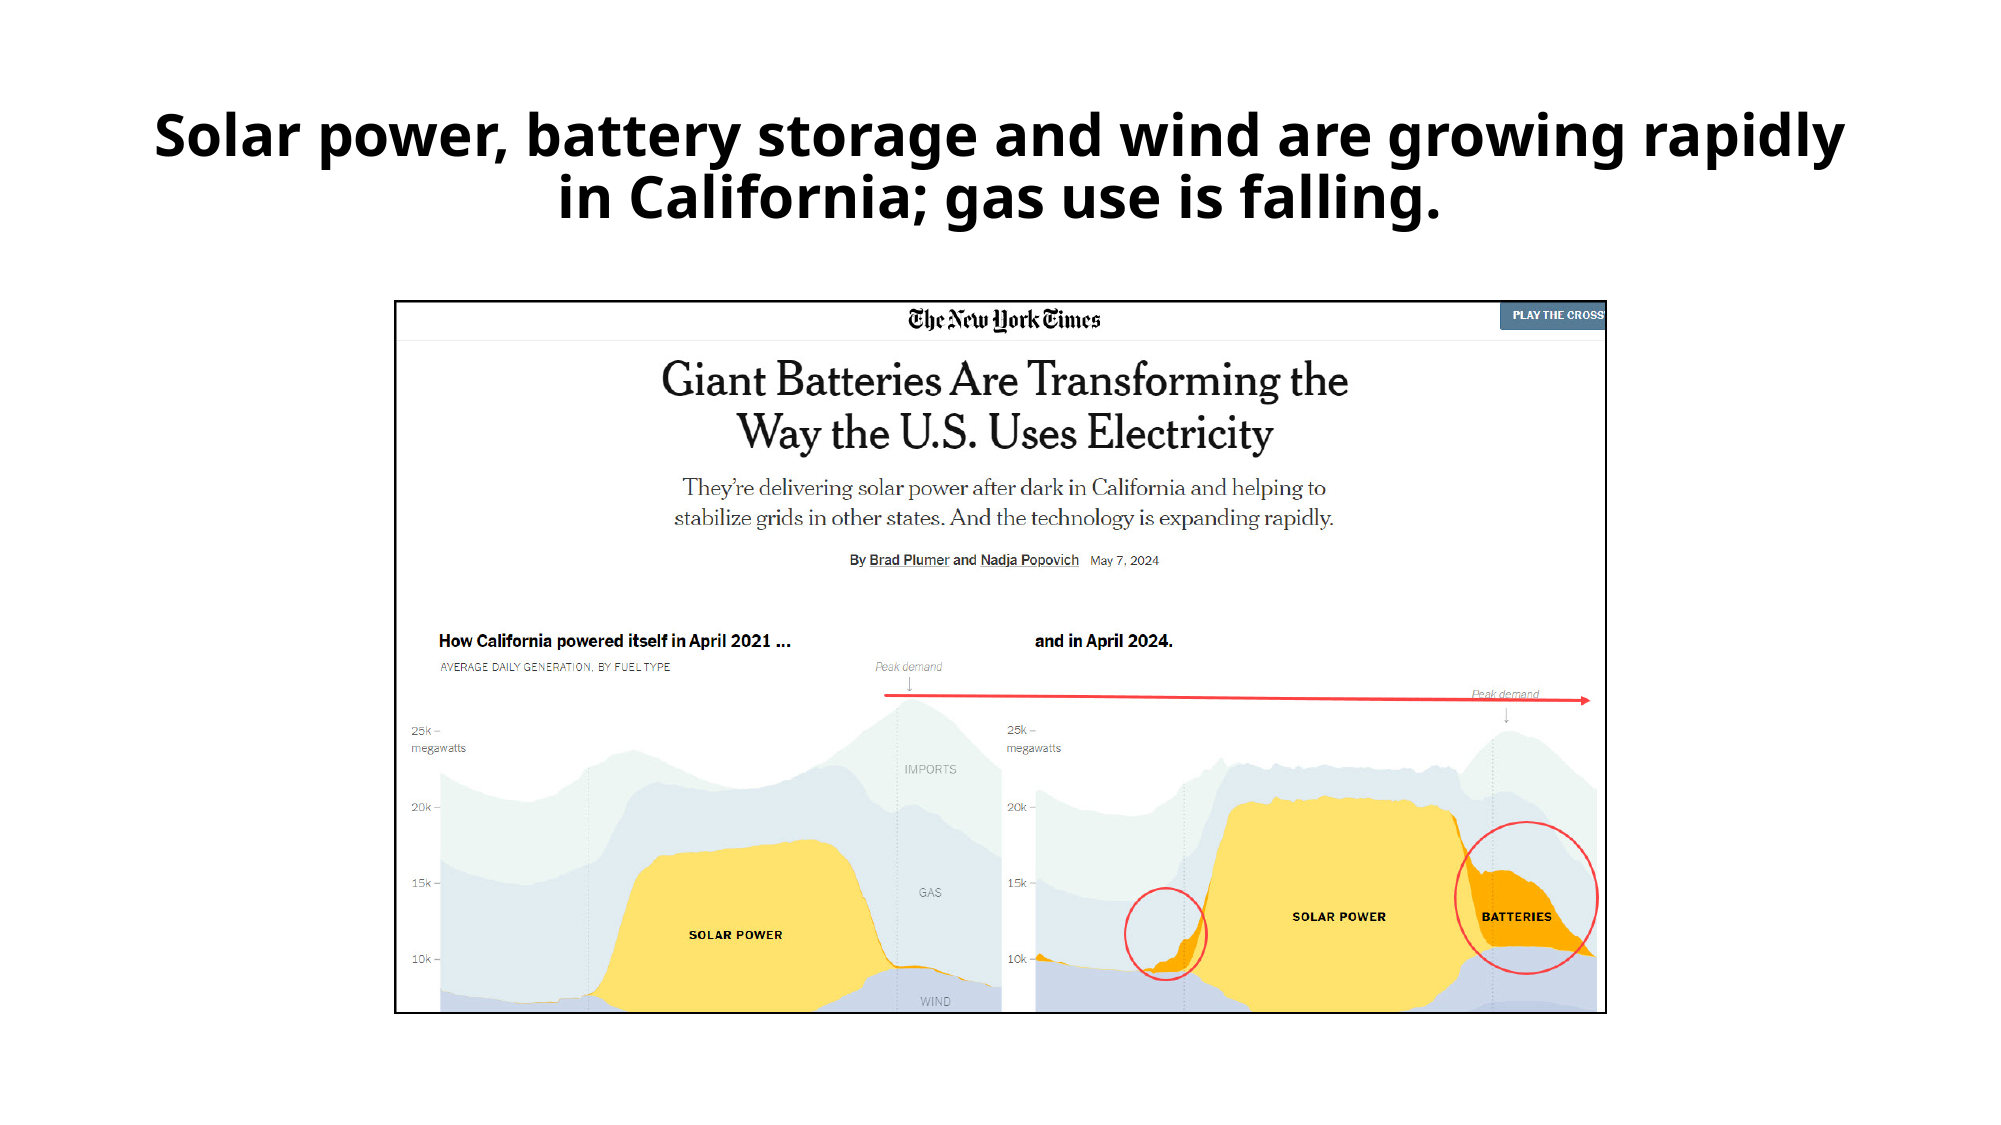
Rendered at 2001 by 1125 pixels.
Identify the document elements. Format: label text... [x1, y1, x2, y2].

title Solar power, battery storage and wind are growing rapidly in California; gas use is falling. [137, 59, 1863, 278]
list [393, 299, 1607, 1014]
